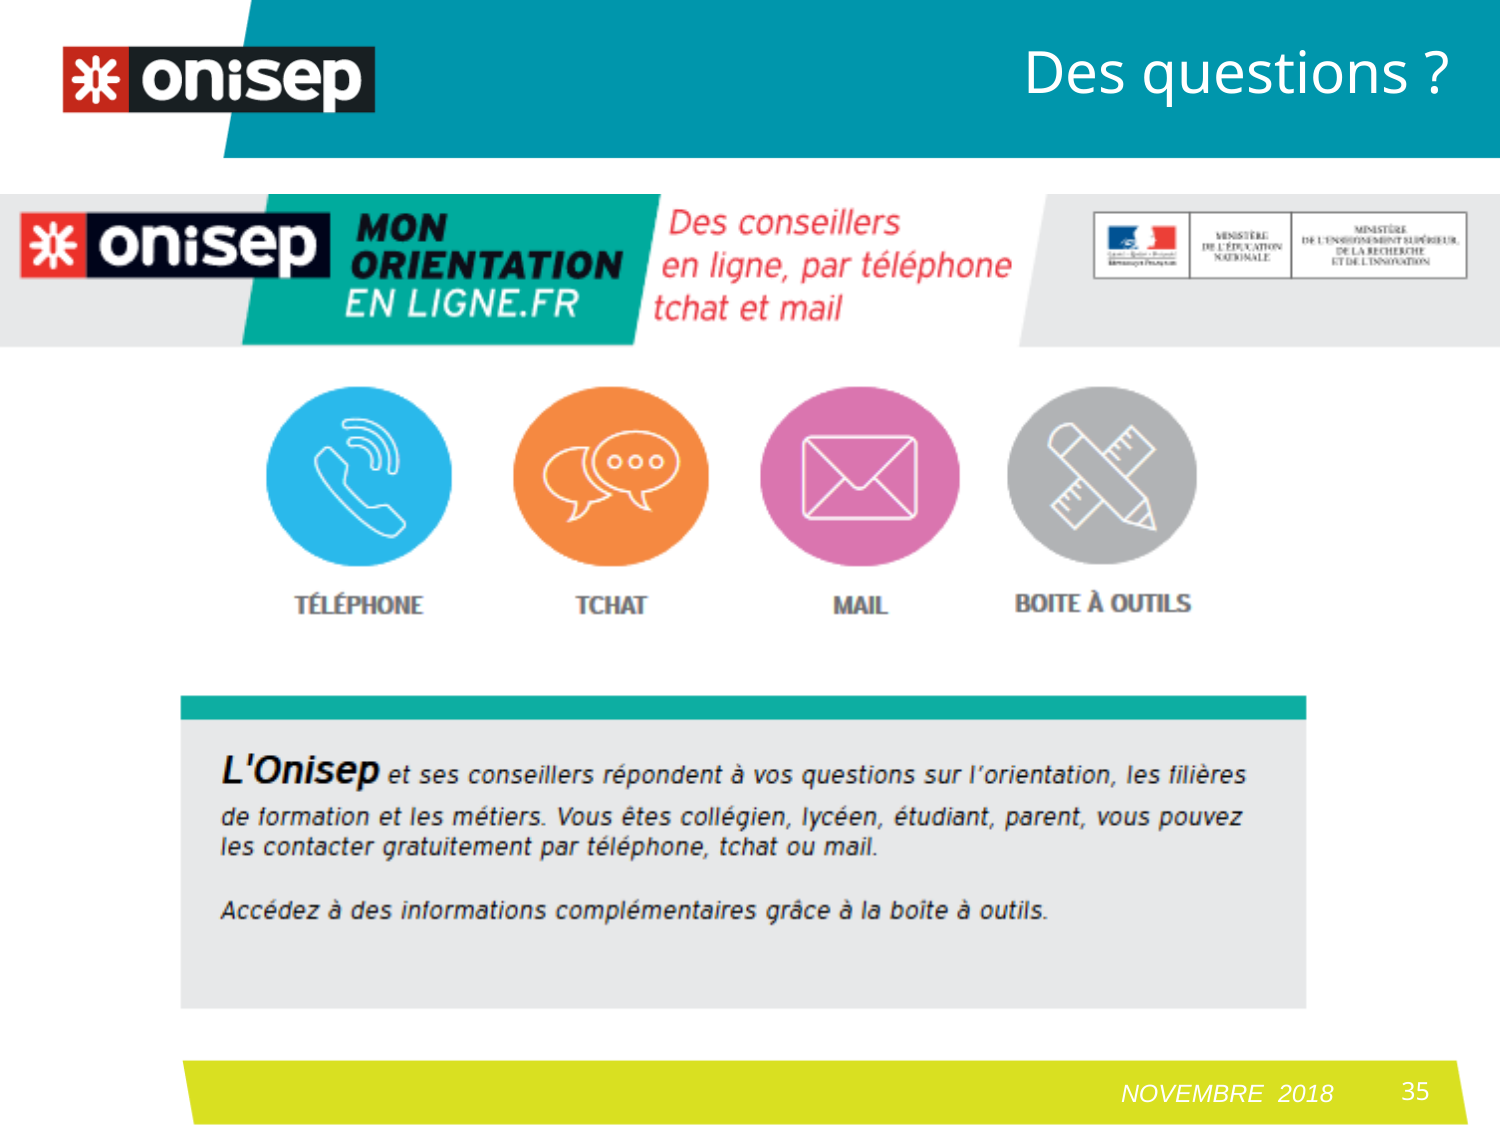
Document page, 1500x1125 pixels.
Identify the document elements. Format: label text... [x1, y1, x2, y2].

text_box Des questions ? [386, 30, 1465, 111]
text_box 35 [1386, 1062, 1500, 1123]
picture [0, 0, 1500, 1125]
title Novembre 2018 [202, 1069, 1350, 1116]
